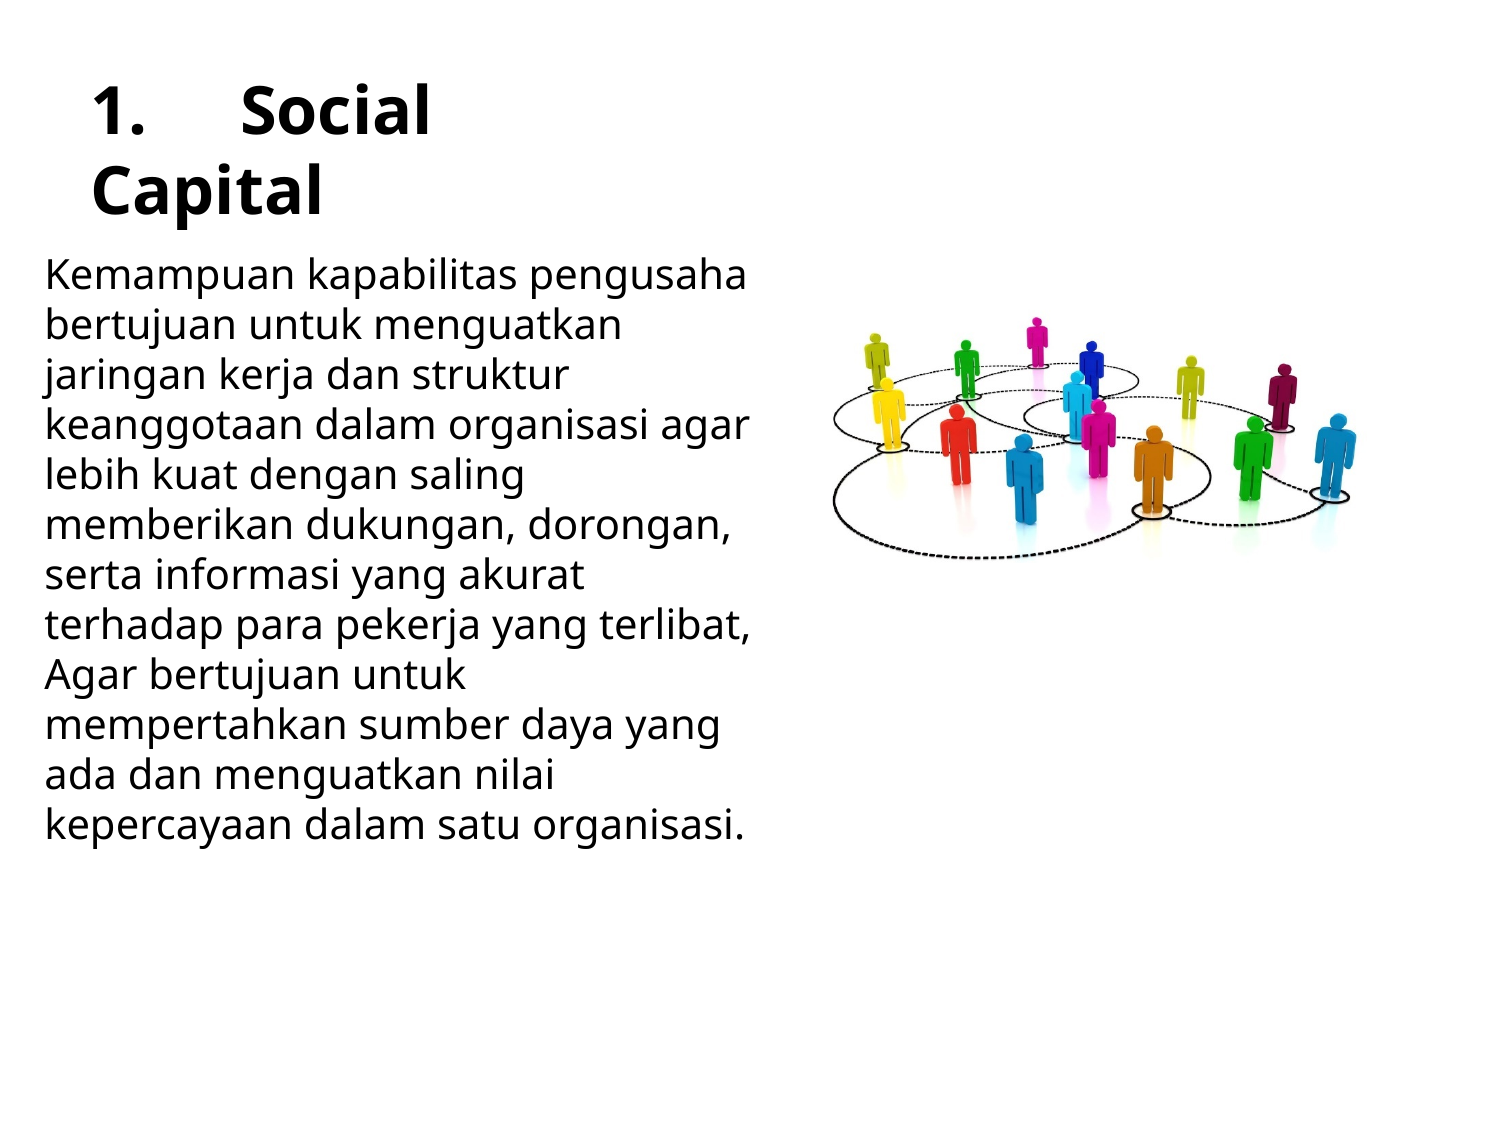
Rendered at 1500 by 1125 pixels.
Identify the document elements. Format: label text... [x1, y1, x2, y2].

title 1. Social Capital [75, 0, 569, 236]
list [776, 299, 1404, 563]
list Kemampuan kapabilitas pengusaha bertujuan untuk menguatkan jaringan kerja dan struktur keanggotaan dalam organisasi agar lebih kuat dengan saling memberikan dukungan, dorongan, serta informasi yang akurat terhadap para pekerja yang terlibat, Agar bertujuan untuk mempertahkan sumber daya yang ada dan menguatkan nilai kepercayaan dalam satu organisasi. [29, 240, 774, 1040]
